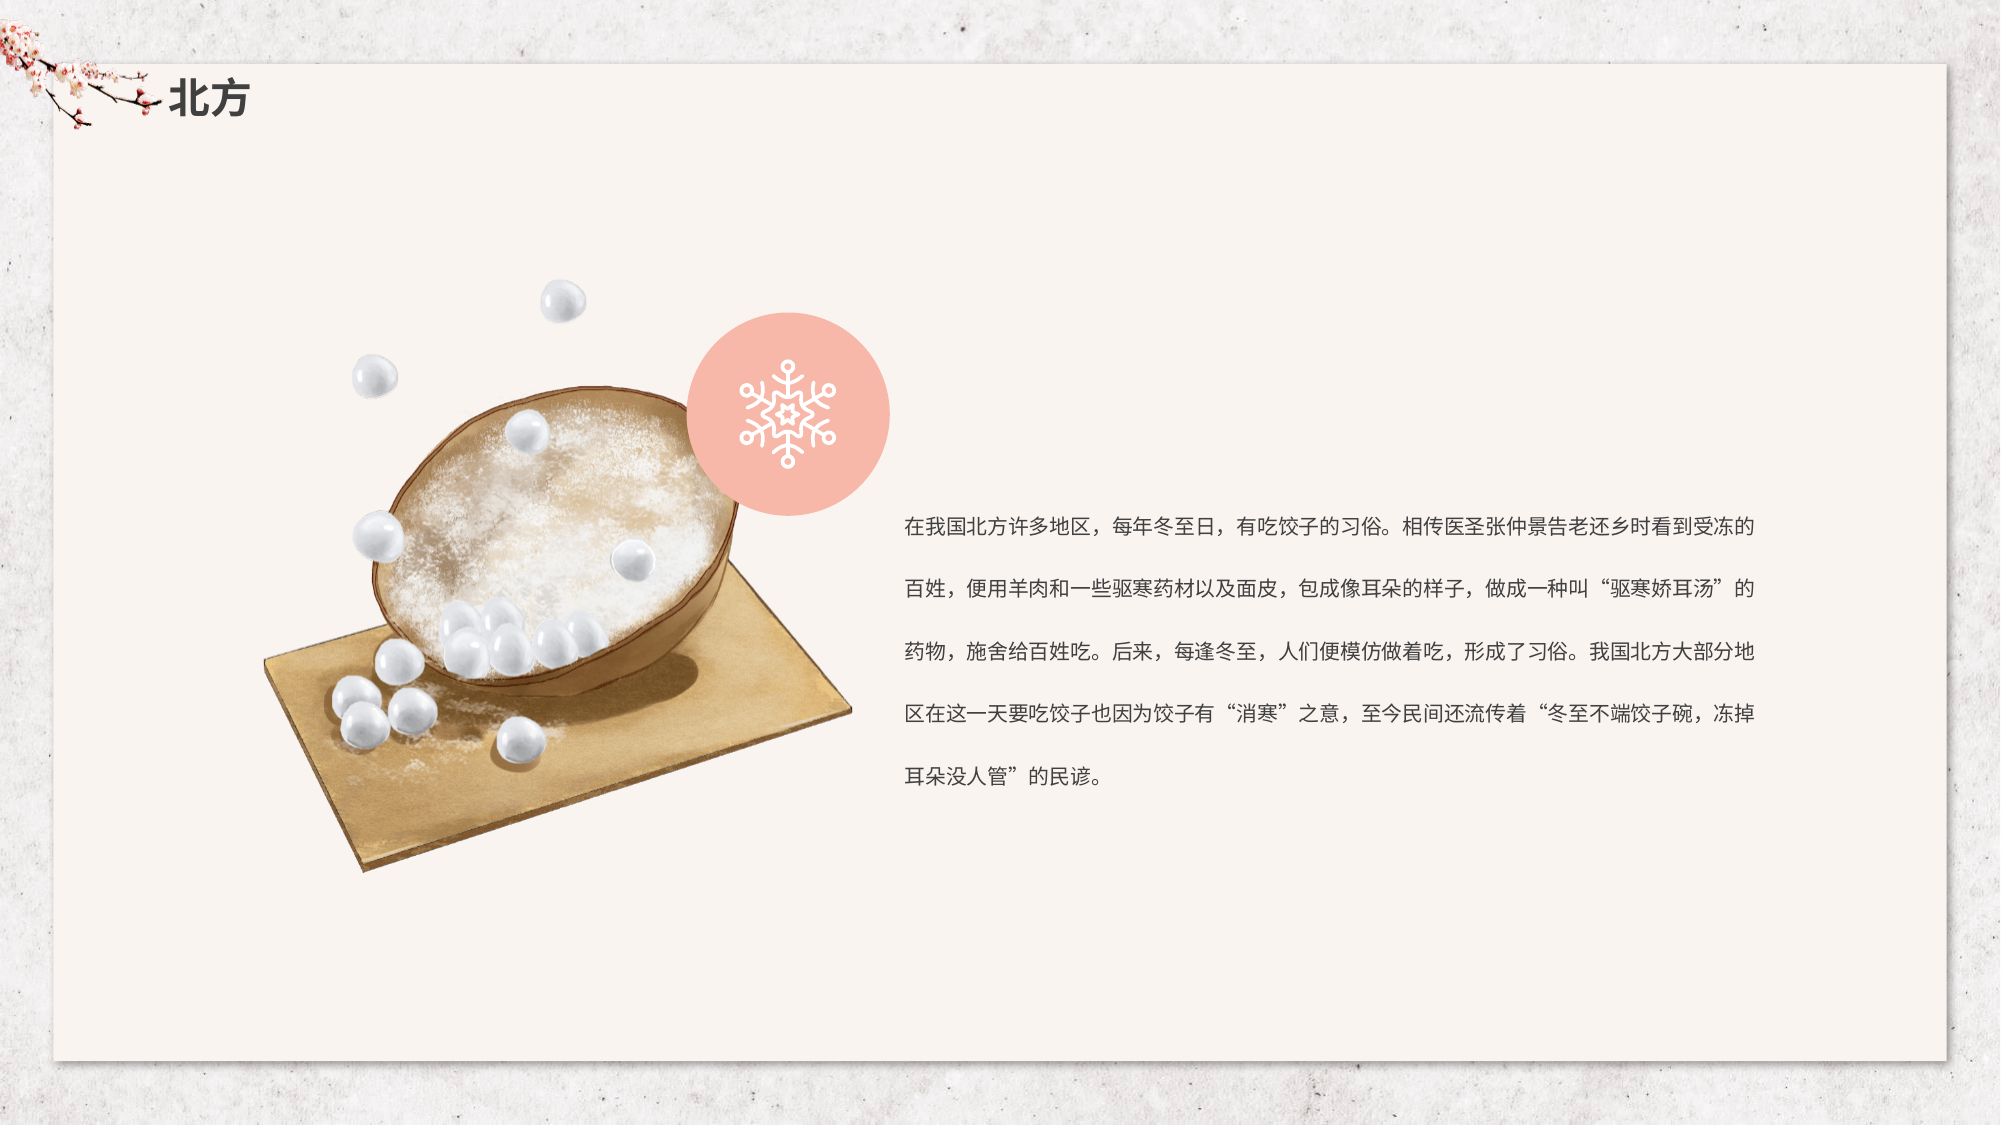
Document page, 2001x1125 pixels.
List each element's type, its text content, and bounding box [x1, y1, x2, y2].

text_box 北方 [171, 63, 433, 129]
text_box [686, 312, 890, 516]
picture [0, 0, 2001, 1125]
text_box [52, 63, 1948, 1062]
text_box 在我国北方许多地区，每年冬至日，有吃饺子的习俗。相传医圣张仲景告老还乡时看到受冻的百姓，便用羊肉和一些驱寒药材以及面皮，包成像耳朵的样子，做成一种叫“驱寒娇耳汤”的药物，施舍给百姓吃。后来，每逢冬至，人们便模仿做着吃，形成了习俗。我国北方大部分地区在这一天要吃饺子也因为饺子有“消寒”之意，至今民间还流传着“冬至不端饺子碗，冻掉耳朵没人管”的民谚。 [903, 468, 1780, 796]
